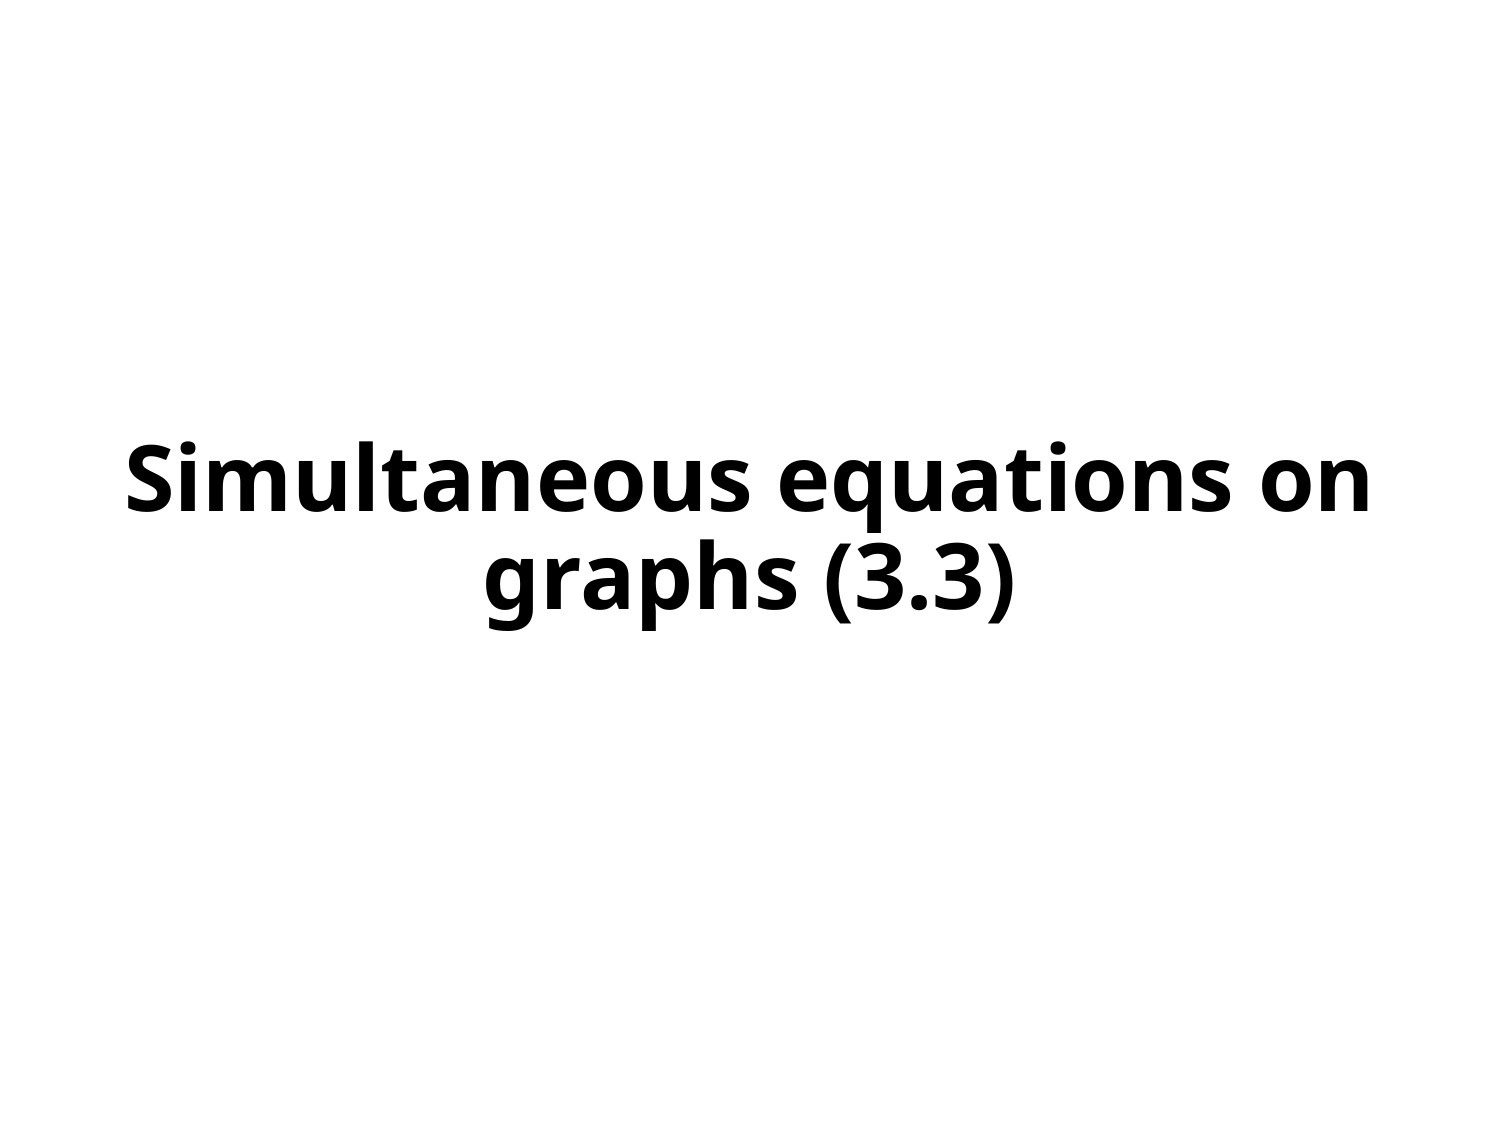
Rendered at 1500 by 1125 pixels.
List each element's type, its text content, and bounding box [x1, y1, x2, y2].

title Simultaneous equations on graphs (3.3) [51, 422, 1449, 640]
